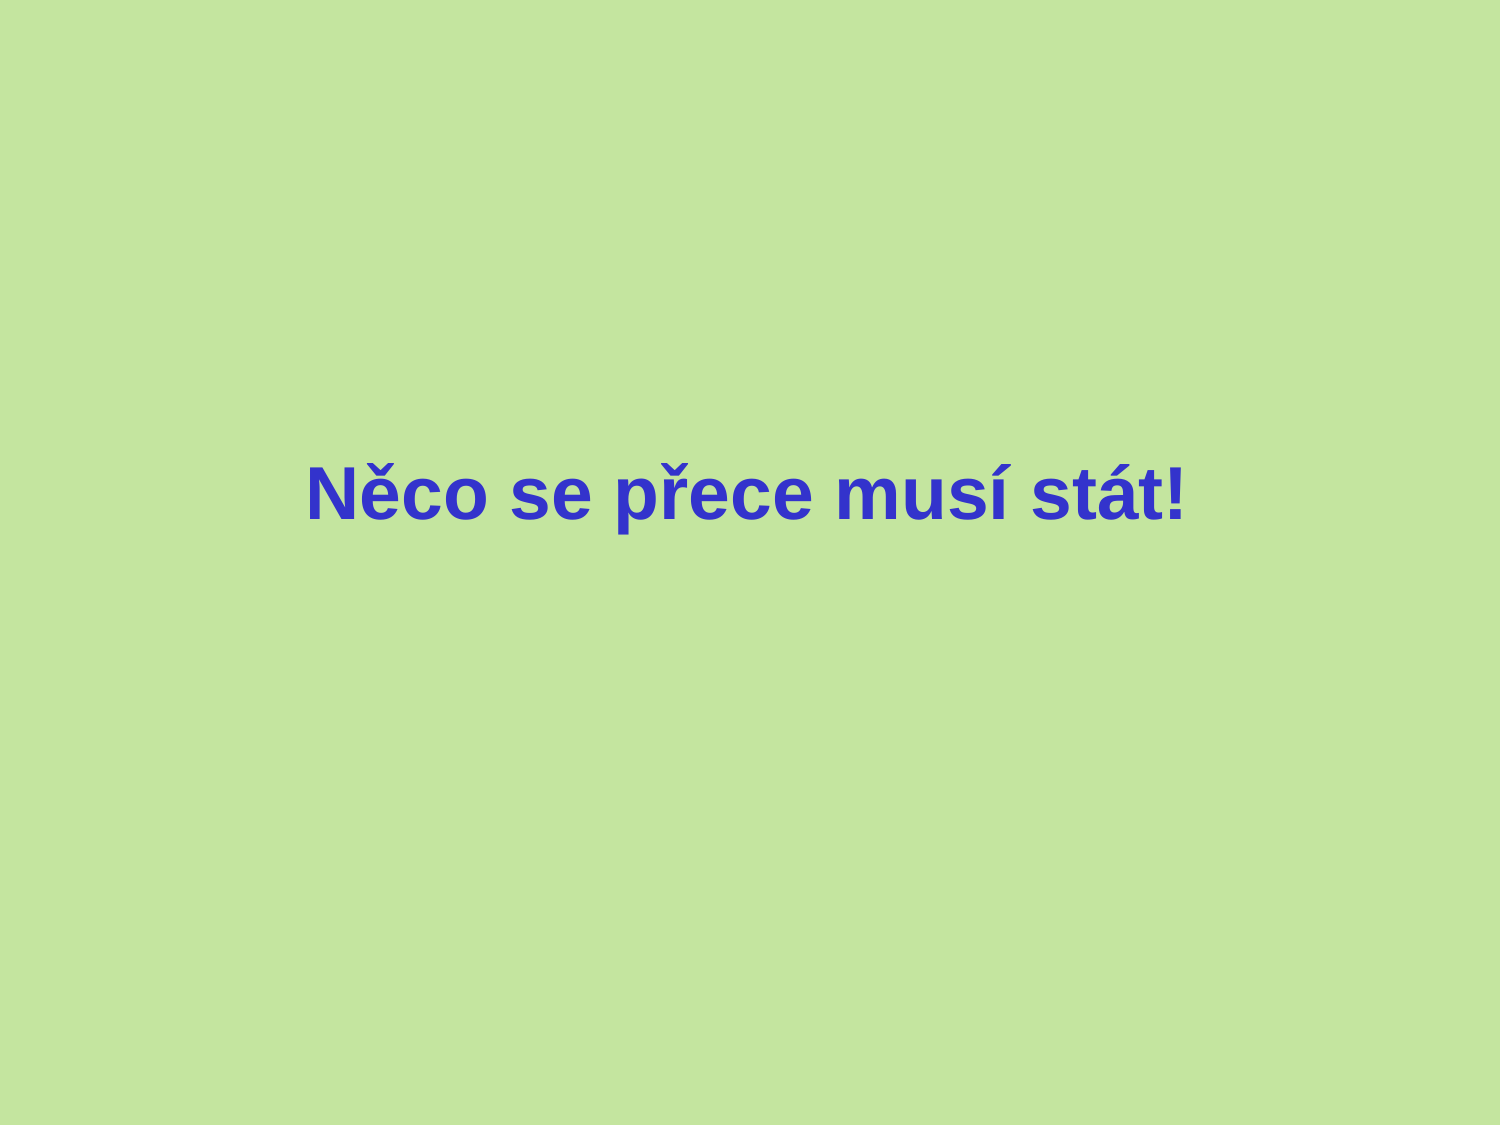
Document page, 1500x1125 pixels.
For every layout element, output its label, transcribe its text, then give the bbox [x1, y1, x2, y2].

text_box Něco se přece musí stát! [290, 437, 1300, 542]
